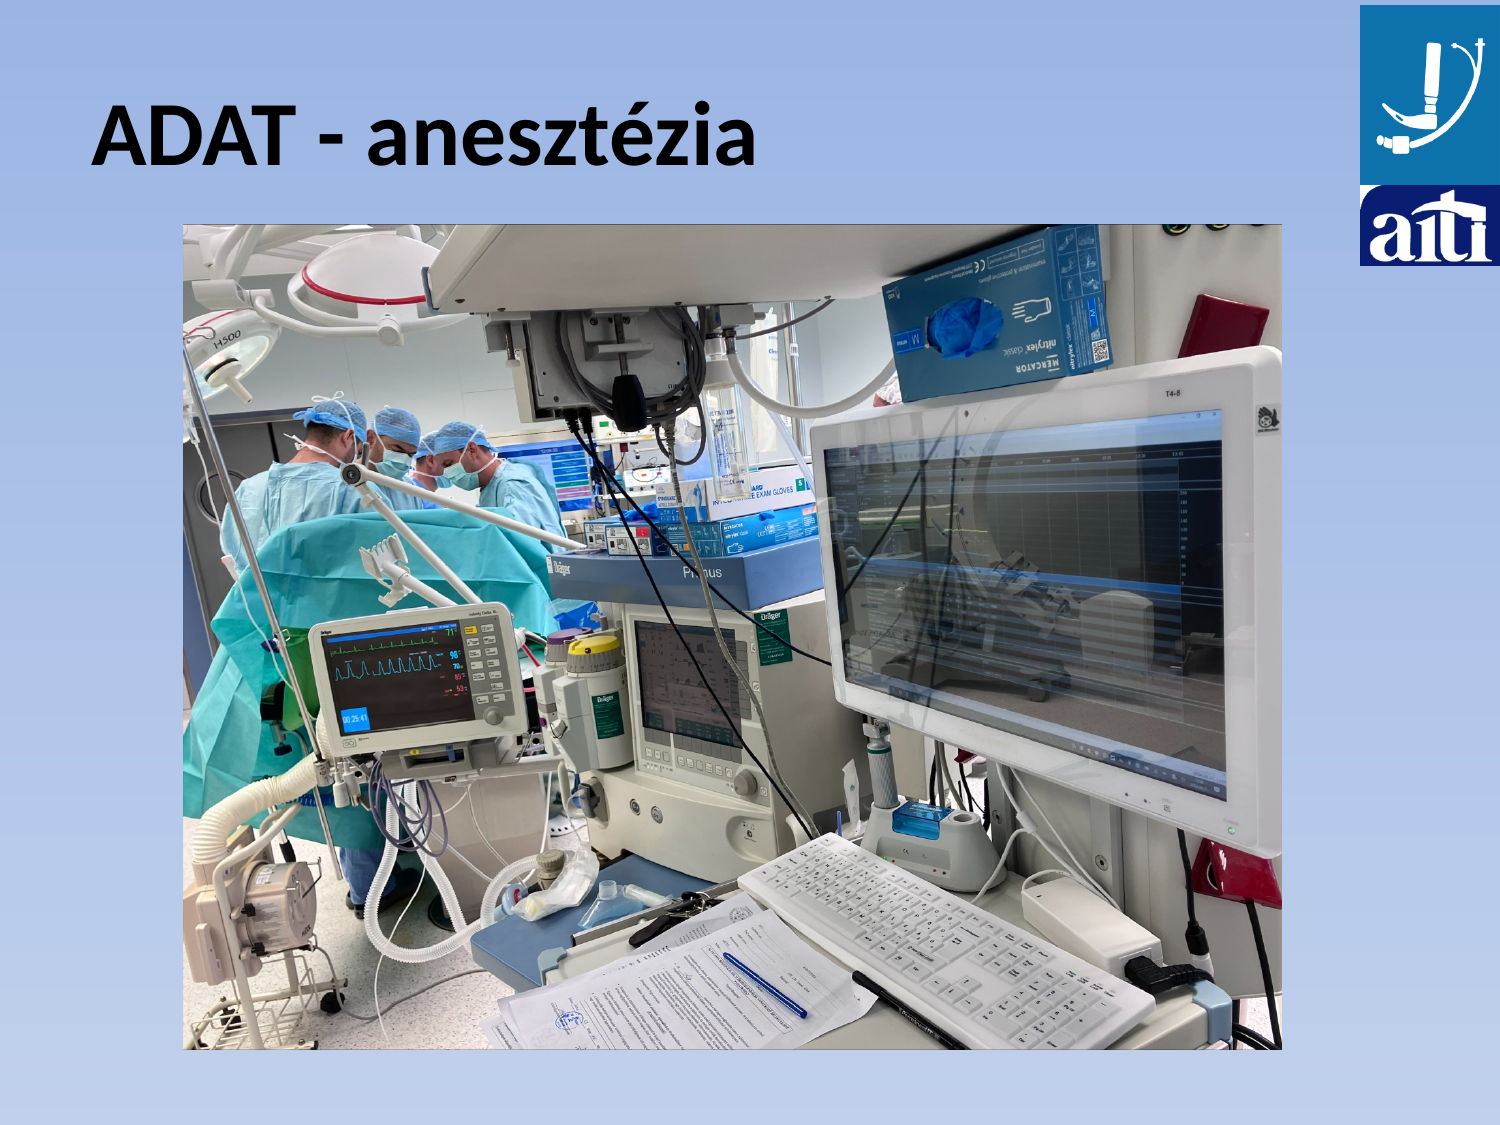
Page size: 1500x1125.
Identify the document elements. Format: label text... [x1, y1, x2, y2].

picture [182, 224, 1282, 1050]
text_box ADAT - anesztézia [76, 66, 1211, 191]
picture [1360, 5, 1500, 266]
